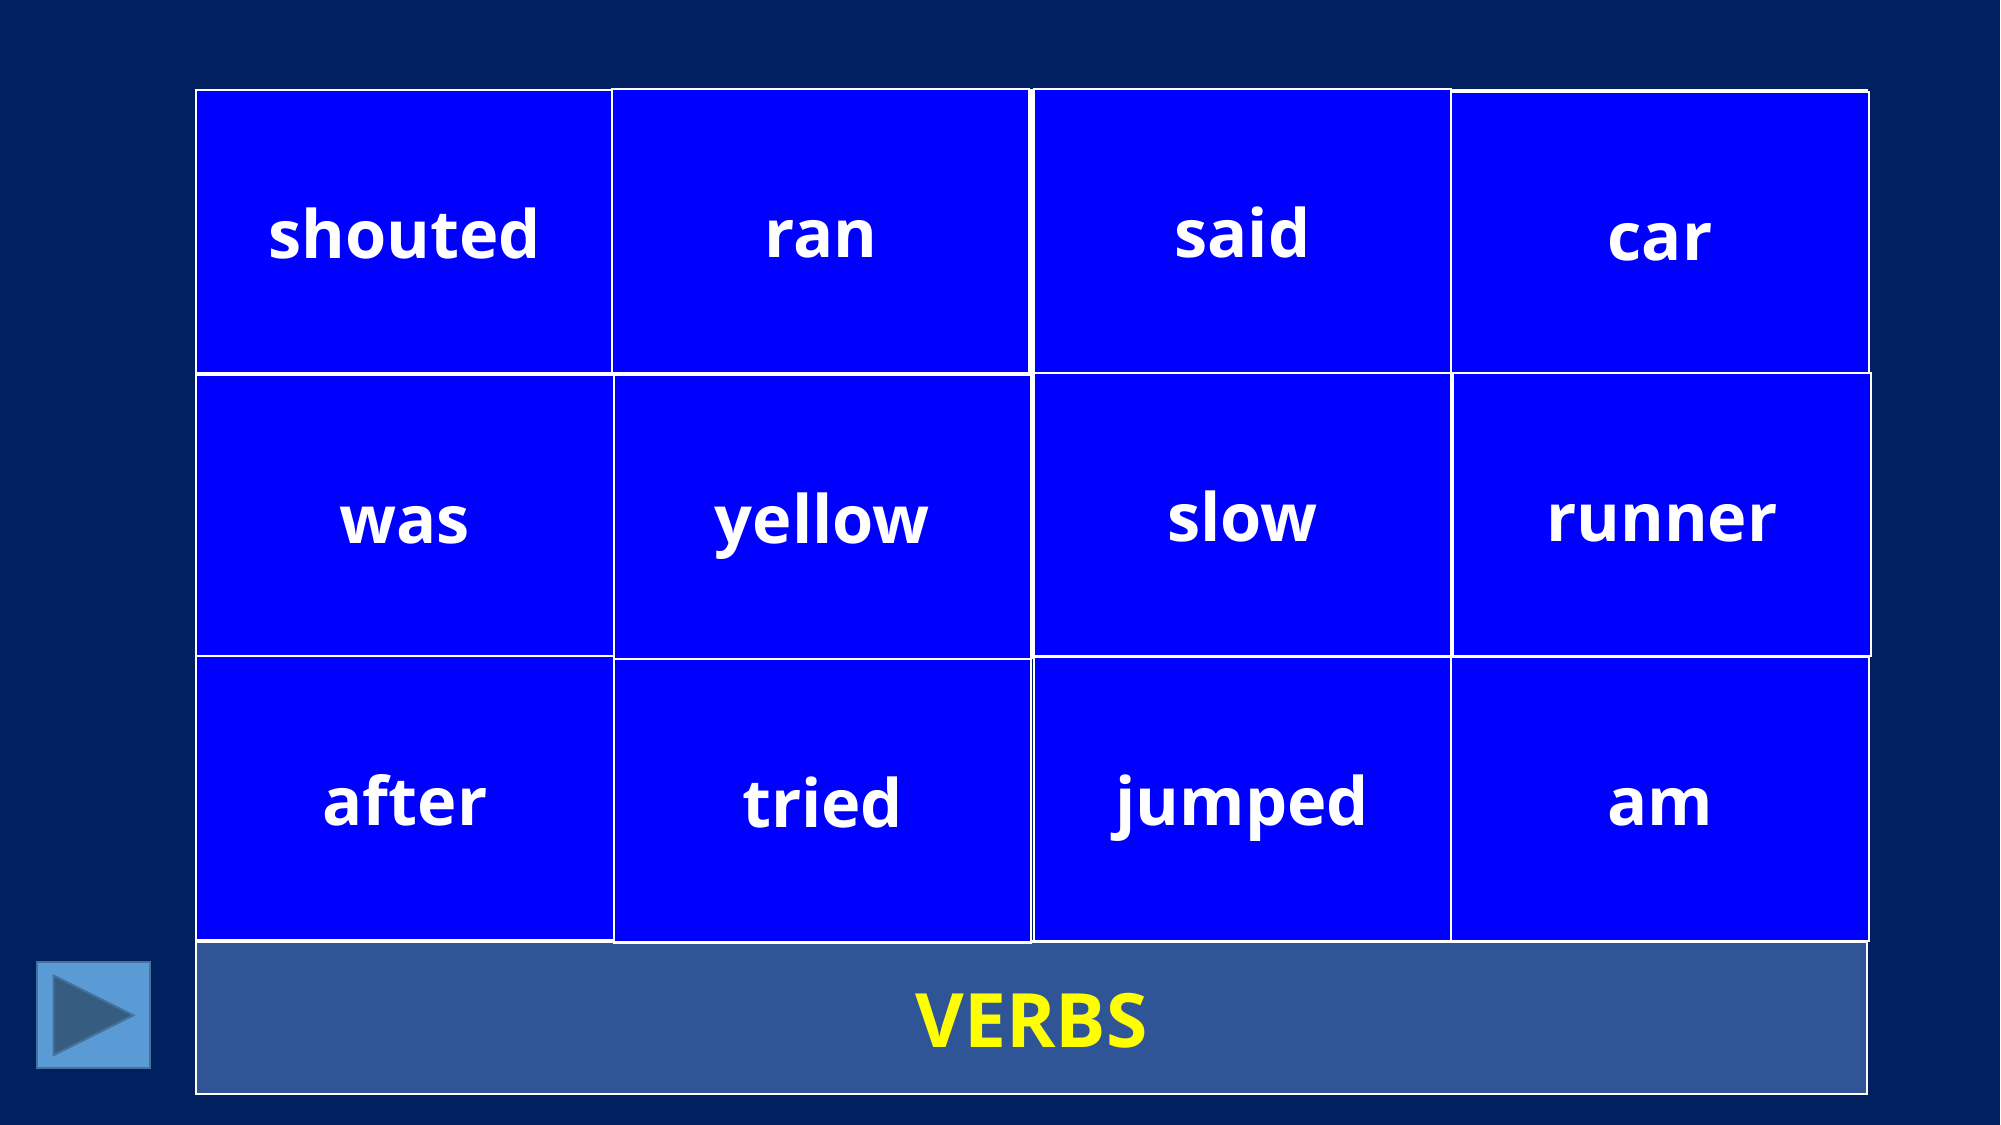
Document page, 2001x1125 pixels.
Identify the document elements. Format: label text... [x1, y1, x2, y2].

text_box [36, 961, 151, 1069]
text_box shouted [195, 89, 611, 374]
text_box car [1450, 91, 1870, 372]
text_box was [195, 374, 613, 655]
text_box jumped [1033, 657, 1450, 942]
text_box yellow [613, 374, 1032, 660]
text_box slow [1033, 372, 1452, 657]
text_box tried [613, 660, 1032, 944]
text_box after [195, 655, 615, 941]
text_box runner [1452, 372, 1872, 657]
text_box ran [611, 88, 1030, 374]
text_box said [1033, 88, 1452, 372]
text_box VERBS [195, 940, 1868, 1095]
text_box am [1450, 657, 1870, 942]
